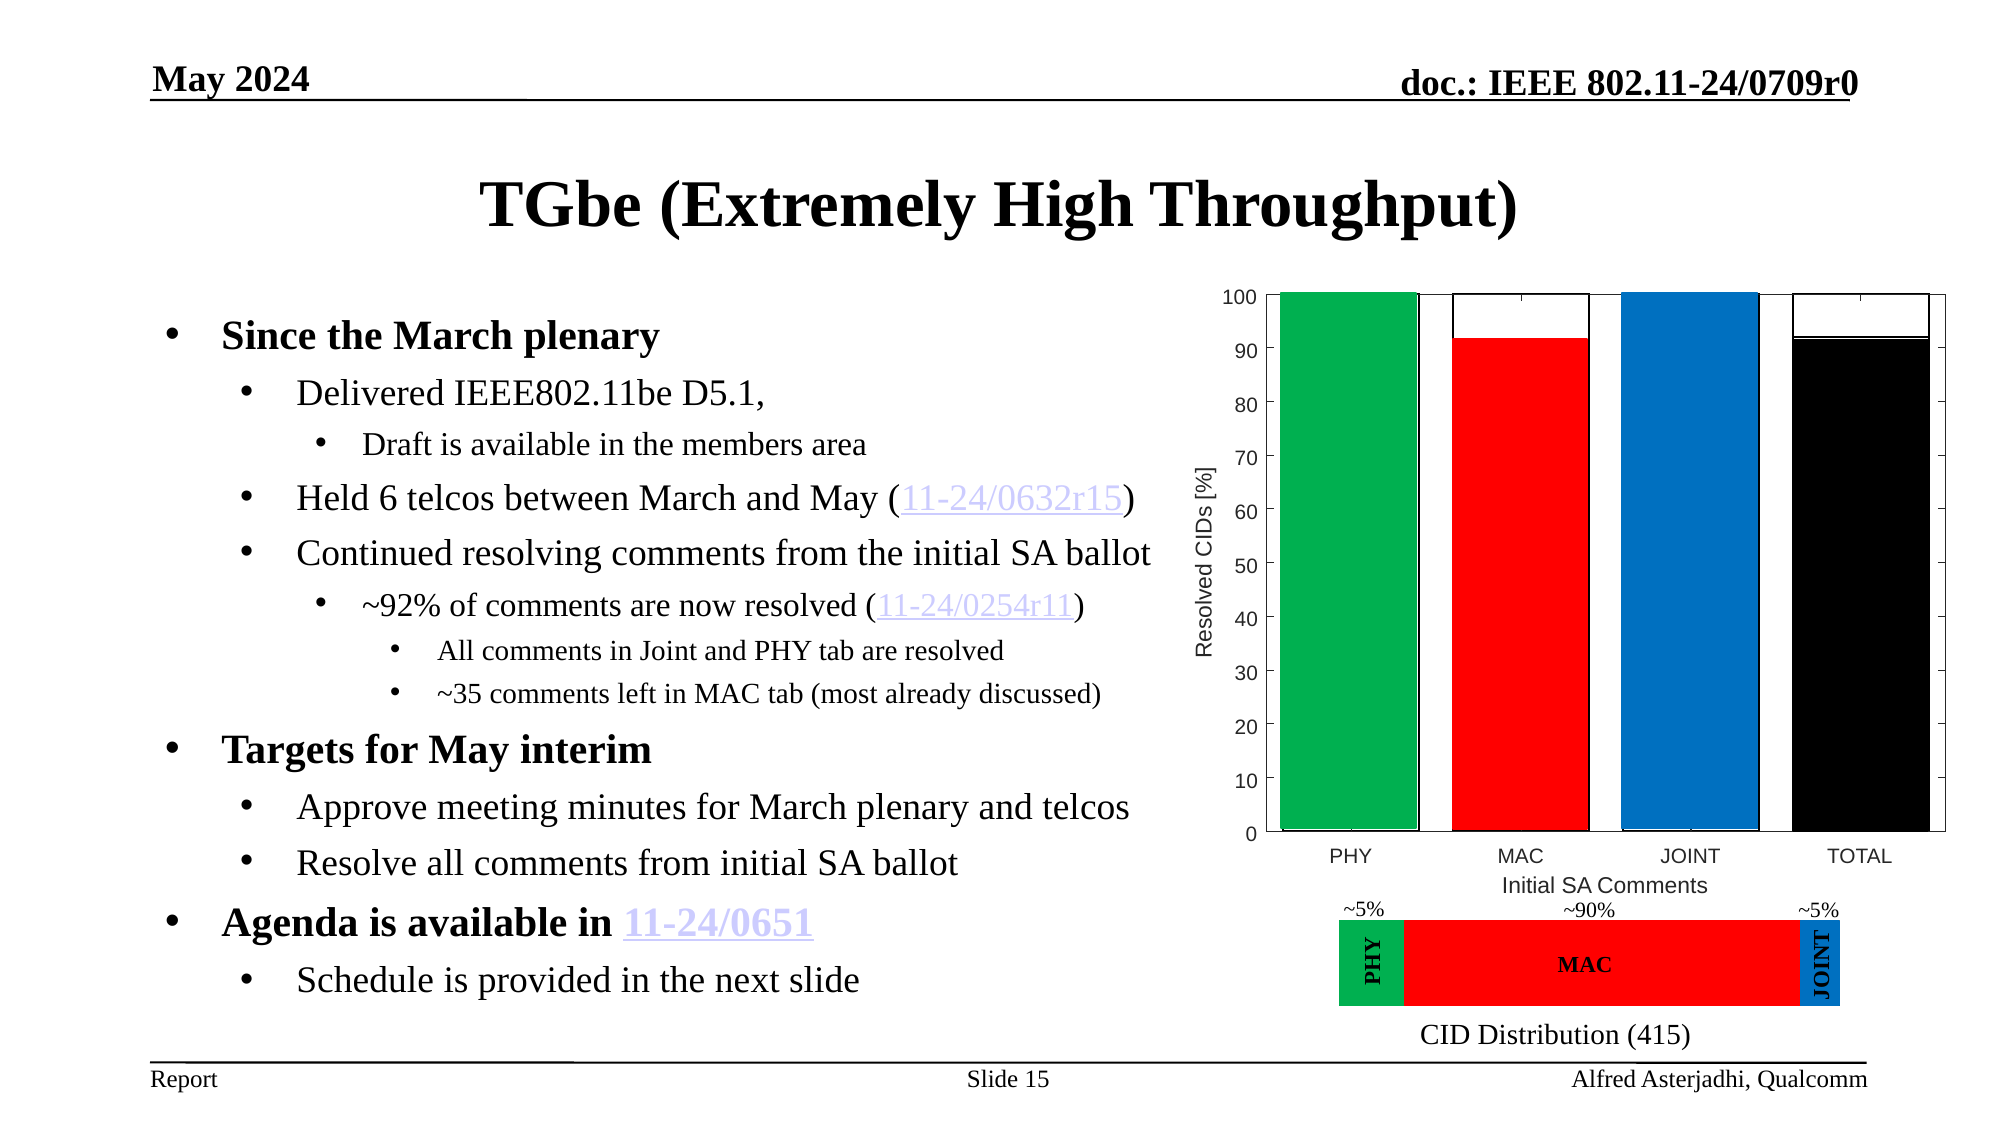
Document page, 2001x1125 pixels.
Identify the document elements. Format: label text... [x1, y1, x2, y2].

title TGbe (Extremely High Throughput) [149, 112, 1850, 288]
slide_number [152, 54, 563, 100]
list Since the March plenary Delivered IEEE802.11be D5.1, Draft is available in the members area Held 6 telcos between March and May (11-24/0632r15) Continued resolving comments from the initial SA ballot ~92% of comments are now resolved (11-24/0254r11) All comments in Joint and PHY tab are resolved ~35 comments left in MAC tab (most already discussed) Targets for May interim Approve meeting minutes for March plenary and telcos Resolve all comments from initial SA ballot Agenda is available in 11-24/0651 Schedule is provided in the next slide [149, 299, 1147, 1063]
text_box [1151, 245, 2000, 1060]
slide_number Slide 15 [950, 1061, 1067, 1123]
footer Alfred Asterjadhi, Qualcomm [1171, 1068, 1869, 1093]
